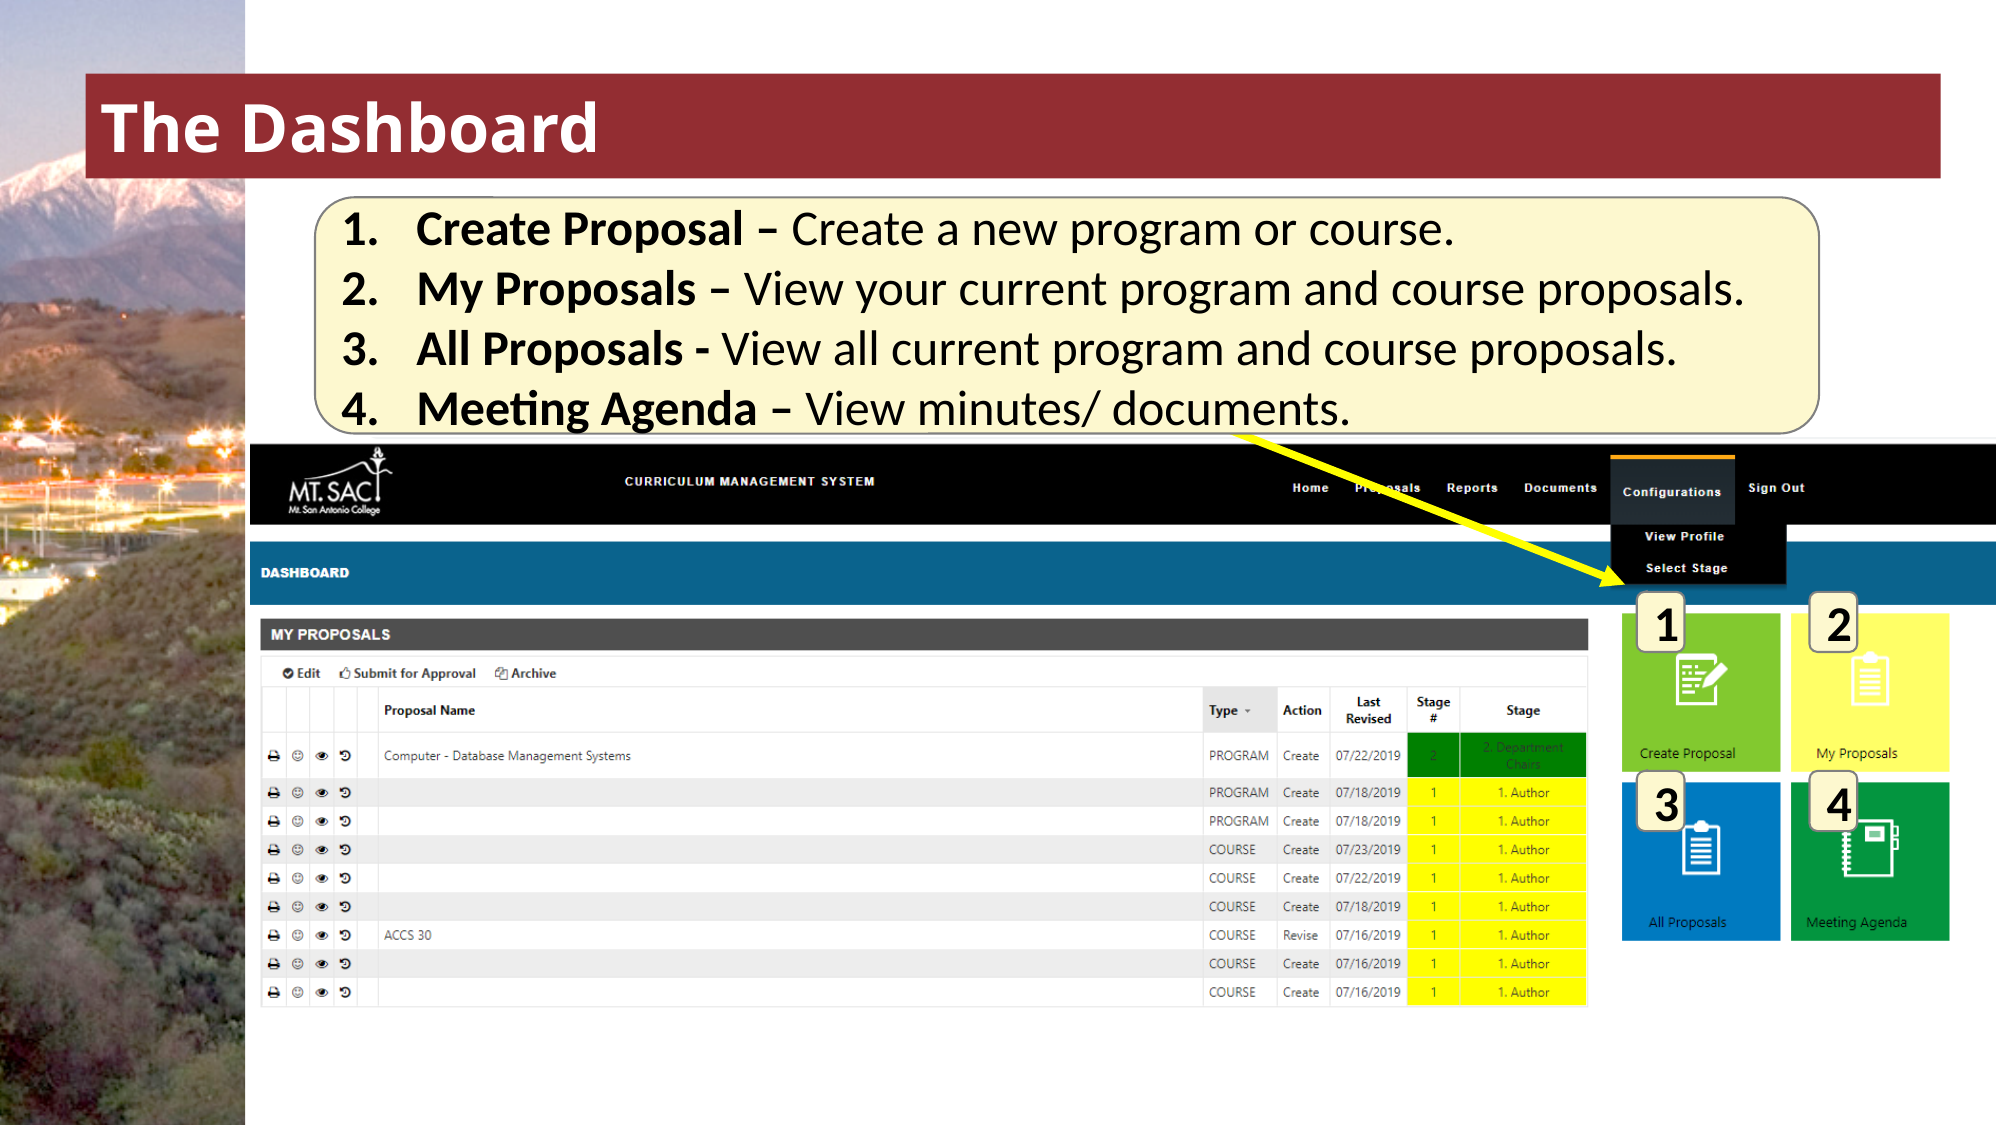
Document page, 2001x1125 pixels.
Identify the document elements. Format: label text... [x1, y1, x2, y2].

picture [0, 0, 246, 1125]
picture [1626, 437, 1996, 584]
text_box Create Proposal – Create a new program or course. My Proposals – View your current program and course proposals. All Proposals - View all current program and course proposals. Meeting Agenda – View minutes/ documents. [313, 196, 1821, 435]
picture [250, 591, 1996, 1125]
title The Dashboard [85, 73, 1941, 179]
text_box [1181, 411, 1626, 585]
picture [250, 437, 1181, 541]
picture [261, 568, 349, 577]
